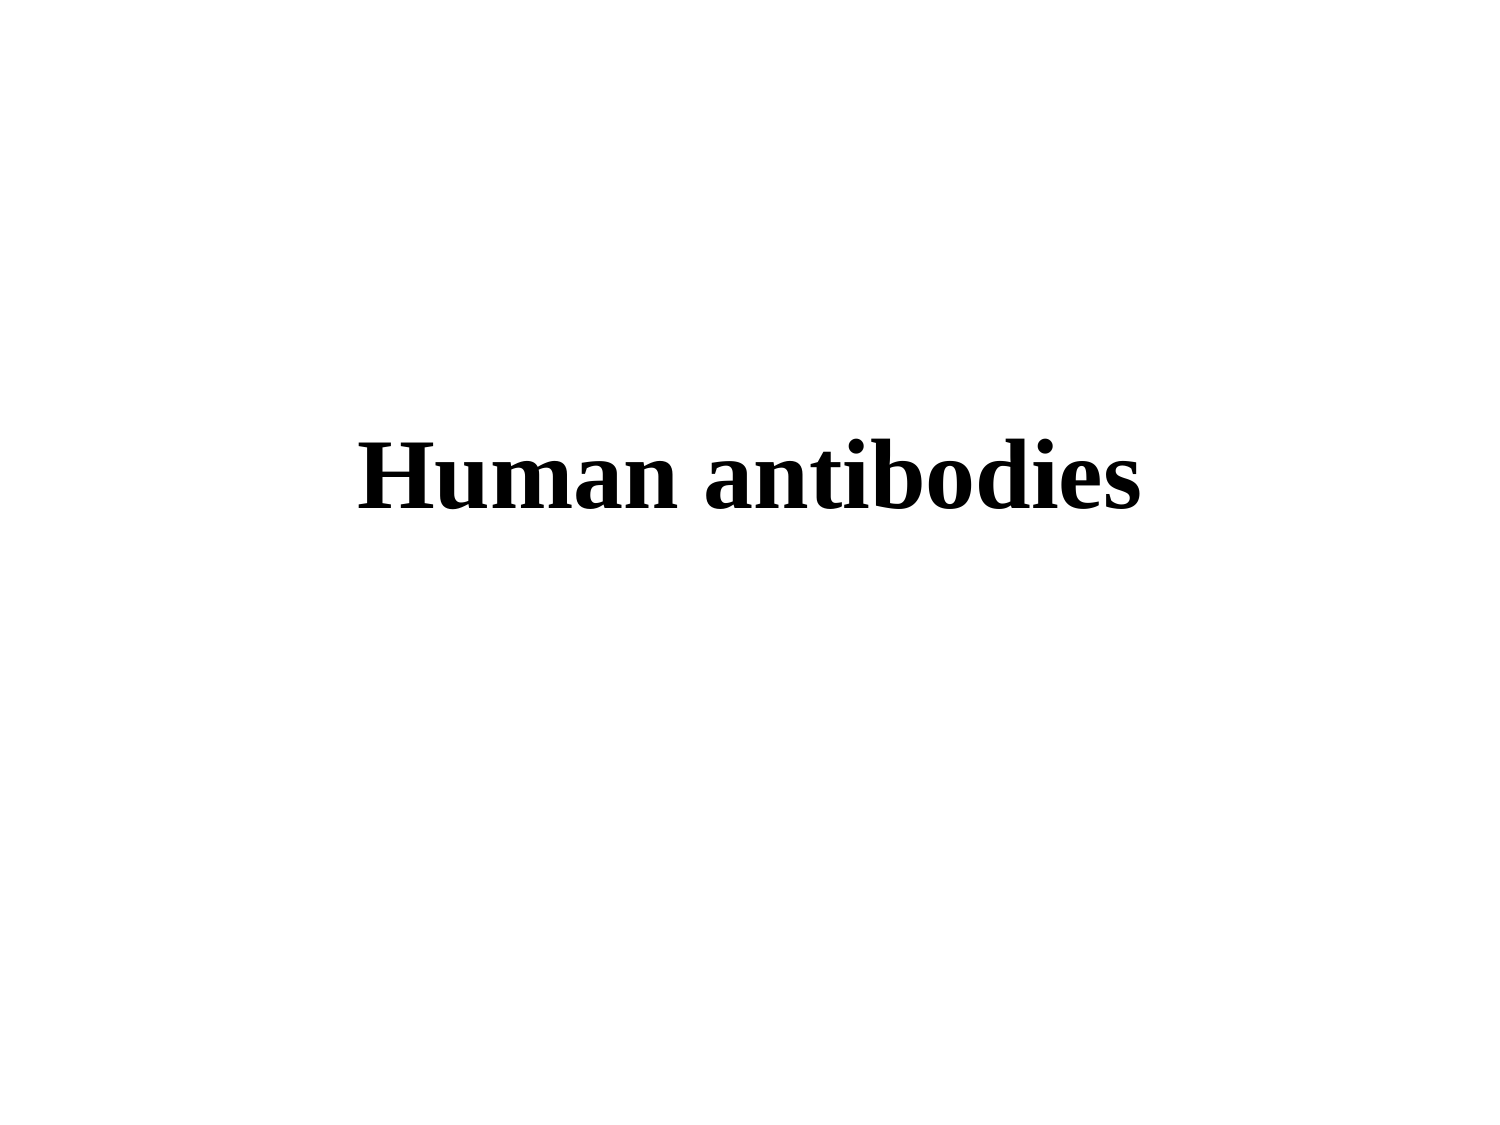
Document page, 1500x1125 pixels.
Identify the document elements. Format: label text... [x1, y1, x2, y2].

title Human antibodies [111, 374, 1388, 563]
